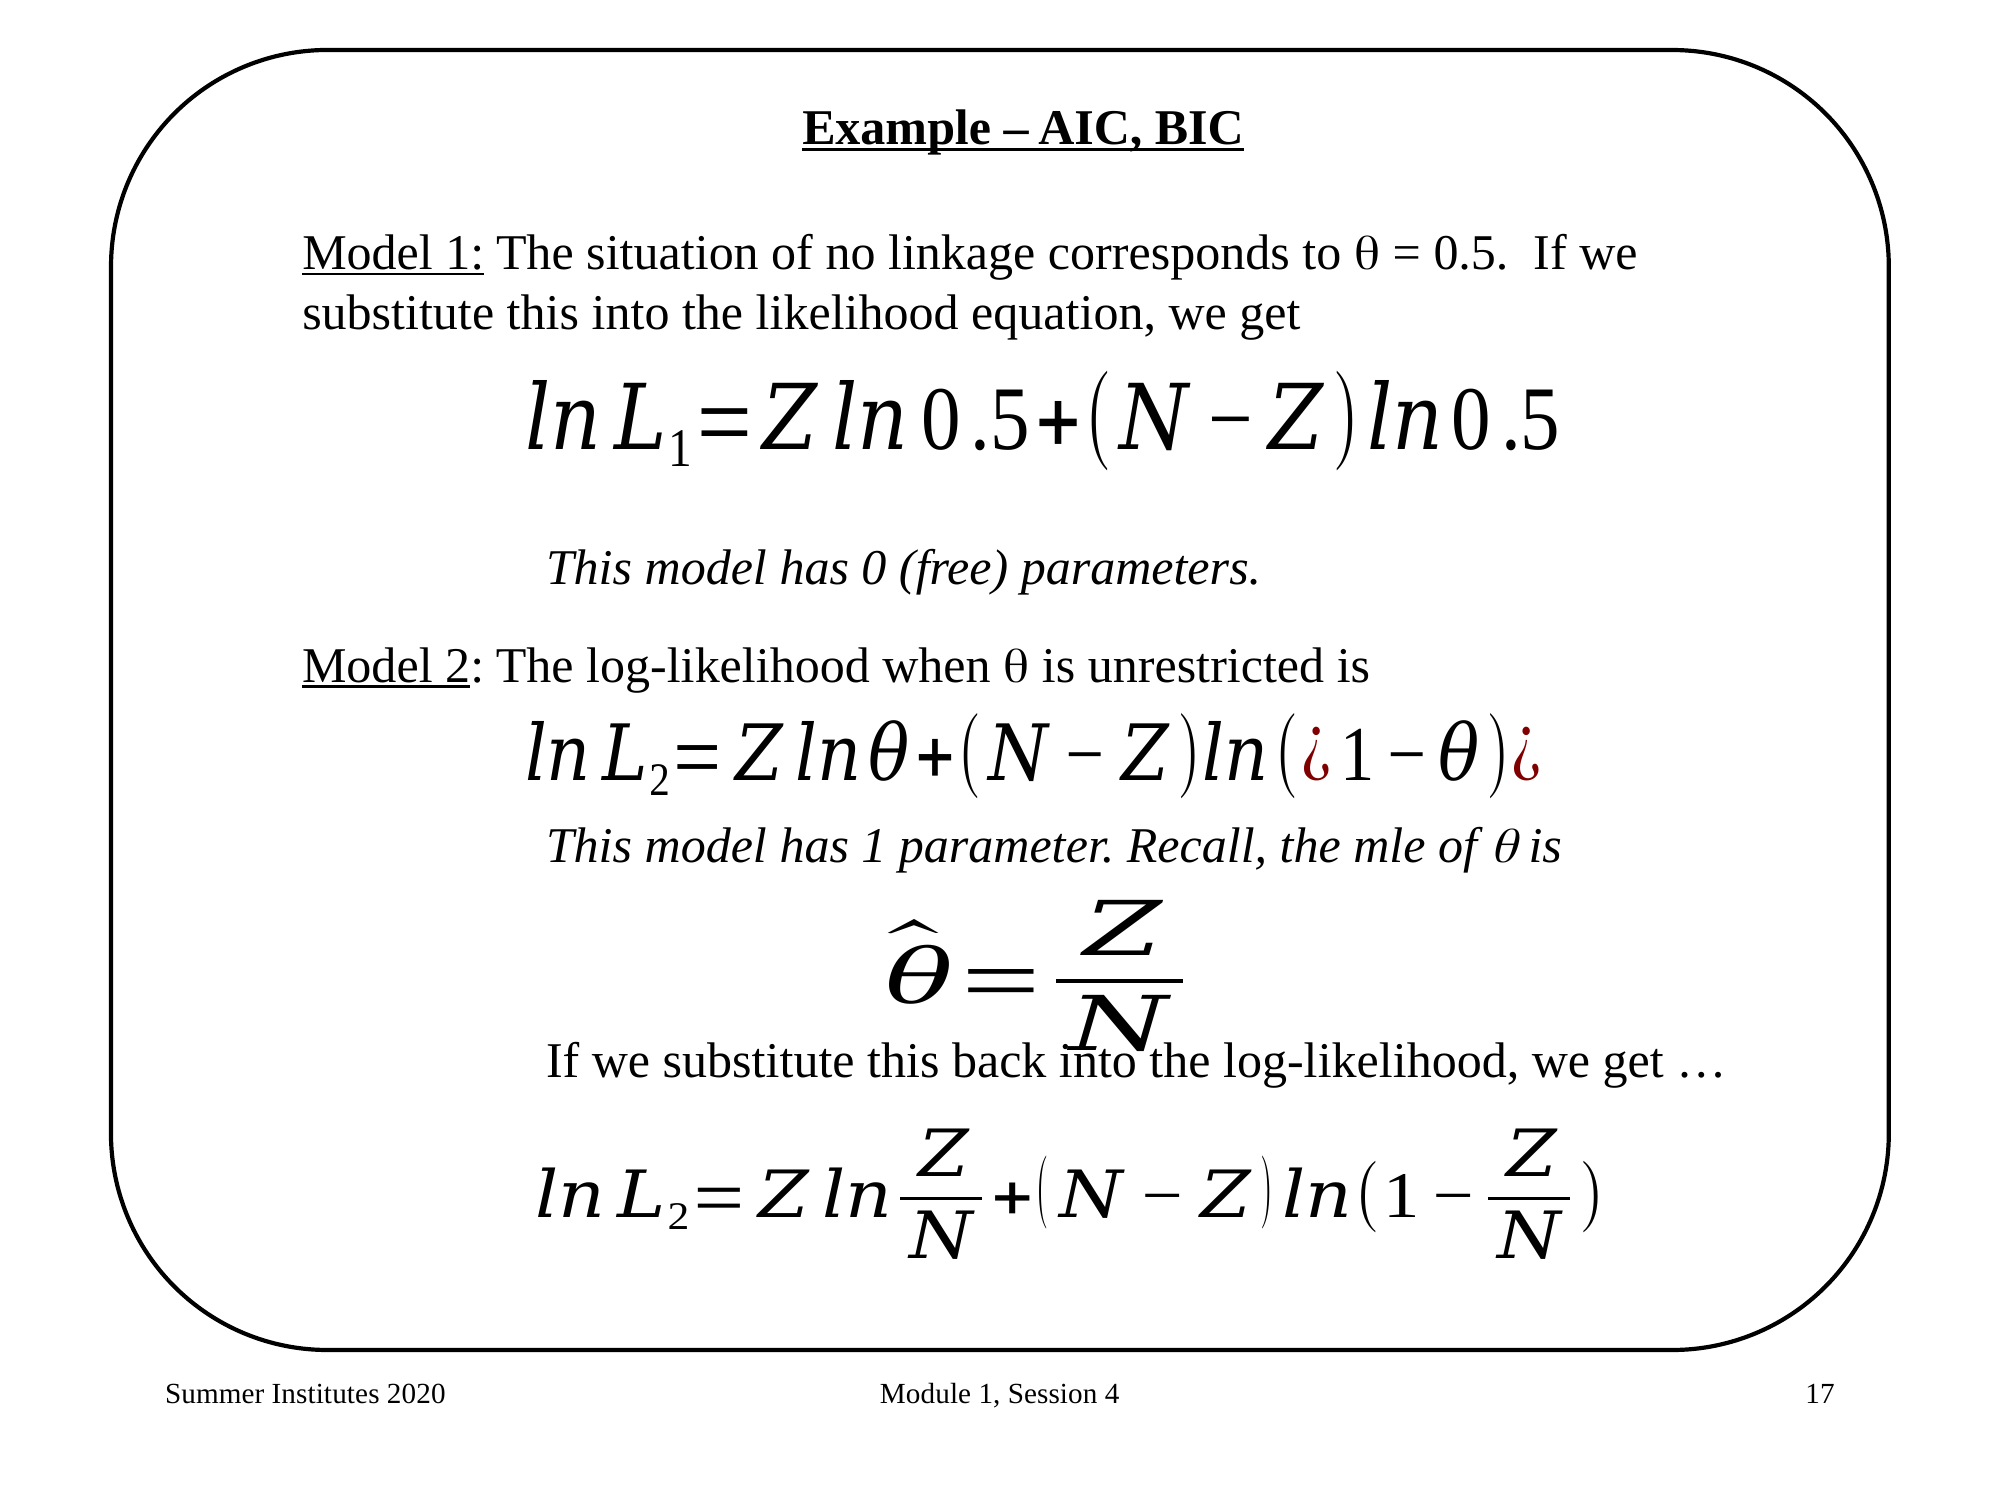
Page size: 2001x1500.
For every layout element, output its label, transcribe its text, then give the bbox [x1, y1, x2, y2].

text_box Example – AIC, BIC [787, 87, 1350, 163]
slide_number 17 [1433, 1366, 1850, 1467]
slide_number Summer Institutes 2020 [150, 1366, 567, 1467]
text_box Model 1: The situation of no linkage corresponds to  = 0.5. If we substitute this into the likelihood equation, we get [287, 212, 1763, 348]
text_box Model 2: The log-likelihood when  is unrestricted is [287, 624, 1425, 700]
text_box This model has 0 (free) parameters. [531, 527, 1294, 603]
text_box If we substitute this back into the log-likelihood, we get … [531, 1019, 1763, 1095]
footer Module 1, Session 4 [683, 1366, 1317, 1467]
text_box This model has 1 parameter. Recall, the mle of  is [531, 805, 1600, 881]
